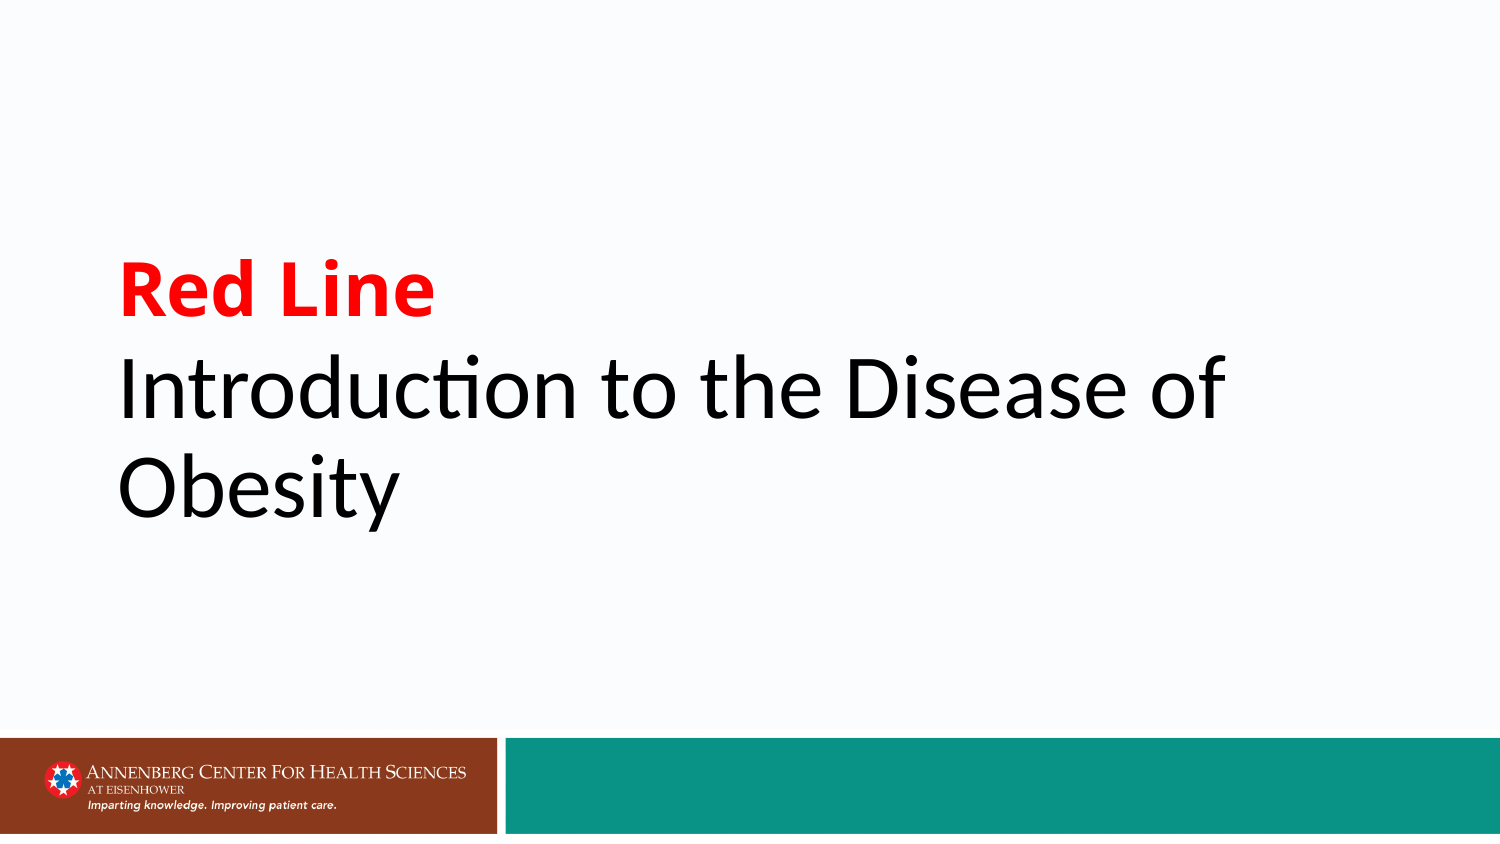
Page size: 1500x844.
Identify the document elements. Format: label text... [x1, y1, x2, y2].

picture [0, 0, 1500, 844]
title Red Line [102, 156, 1397, 332]
list Introduction to the Disease of Obesity [102, 332, 1397, 695]
